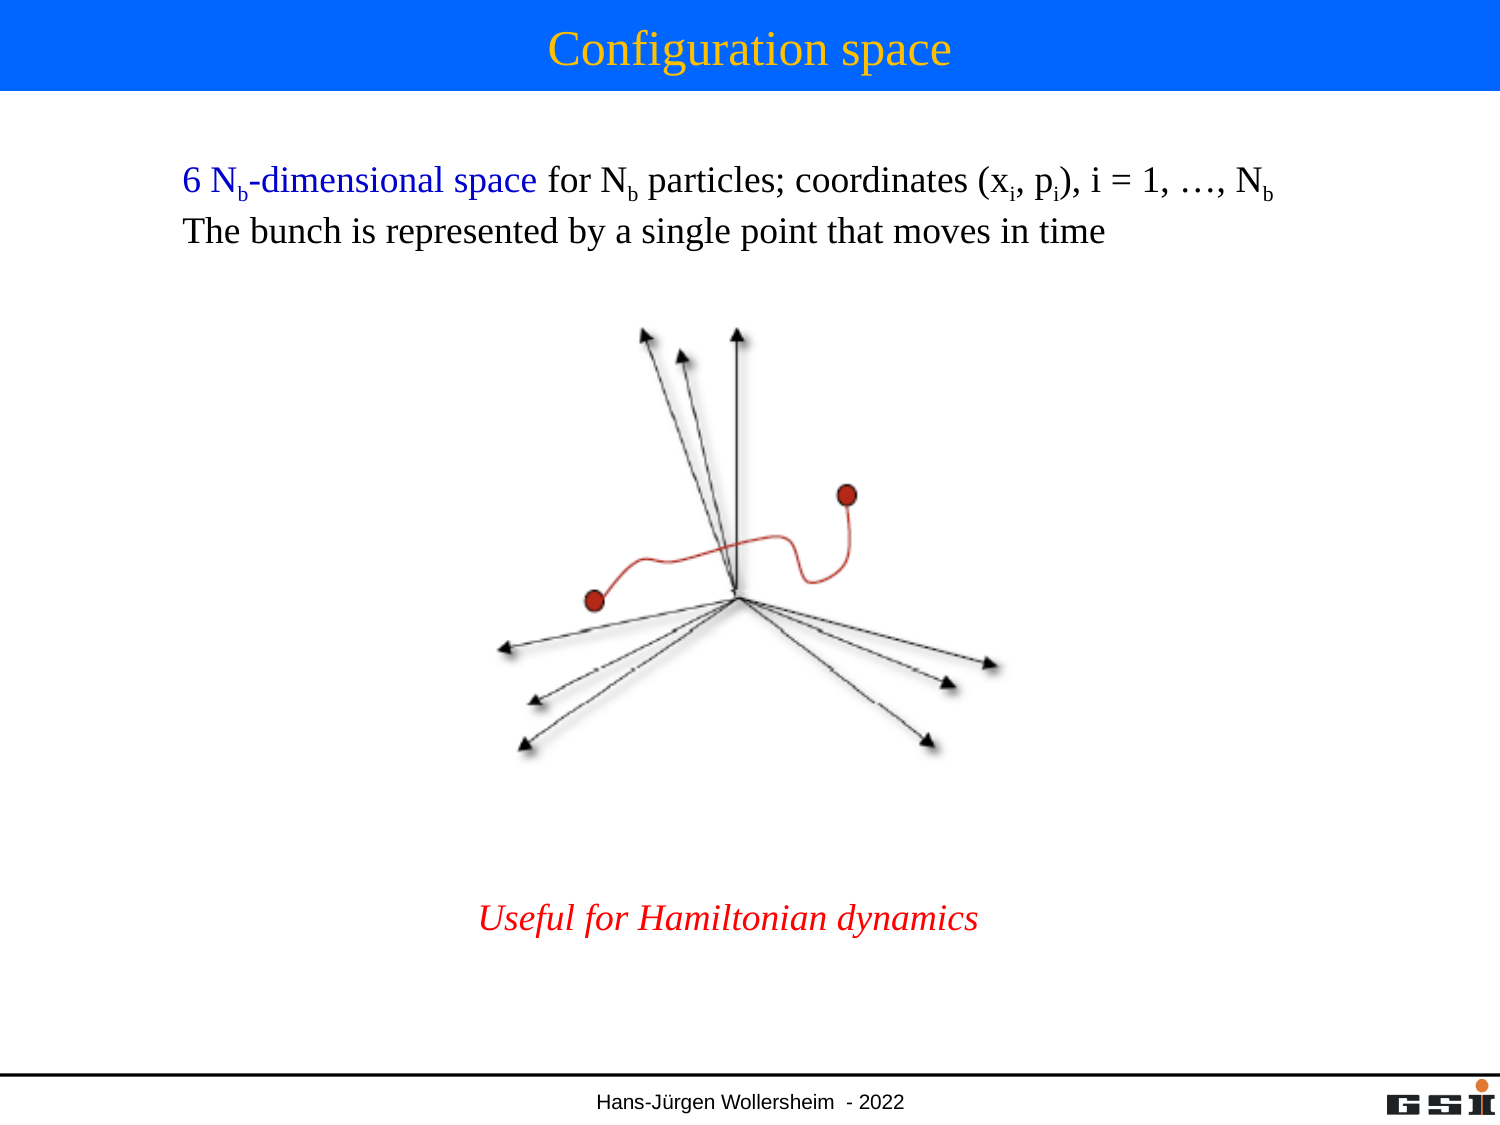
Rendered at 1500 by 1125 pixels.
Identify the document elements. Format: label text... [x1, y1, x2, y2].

picture [472, 295, 1016, 772]
text_box 6 Nb-dimensional space for Nb particles; coordinates (xi, pi), i = 1, …, Nb The bunch is represented by a single point that moves in time [167, 147, 1289, 259]
picture [1387, 1079, 1495, 1115]
title Configuration space [0, 0, 1500, 91]
text_box Useful for Hamiltonian dynamics [462, 885, 994, 946]
